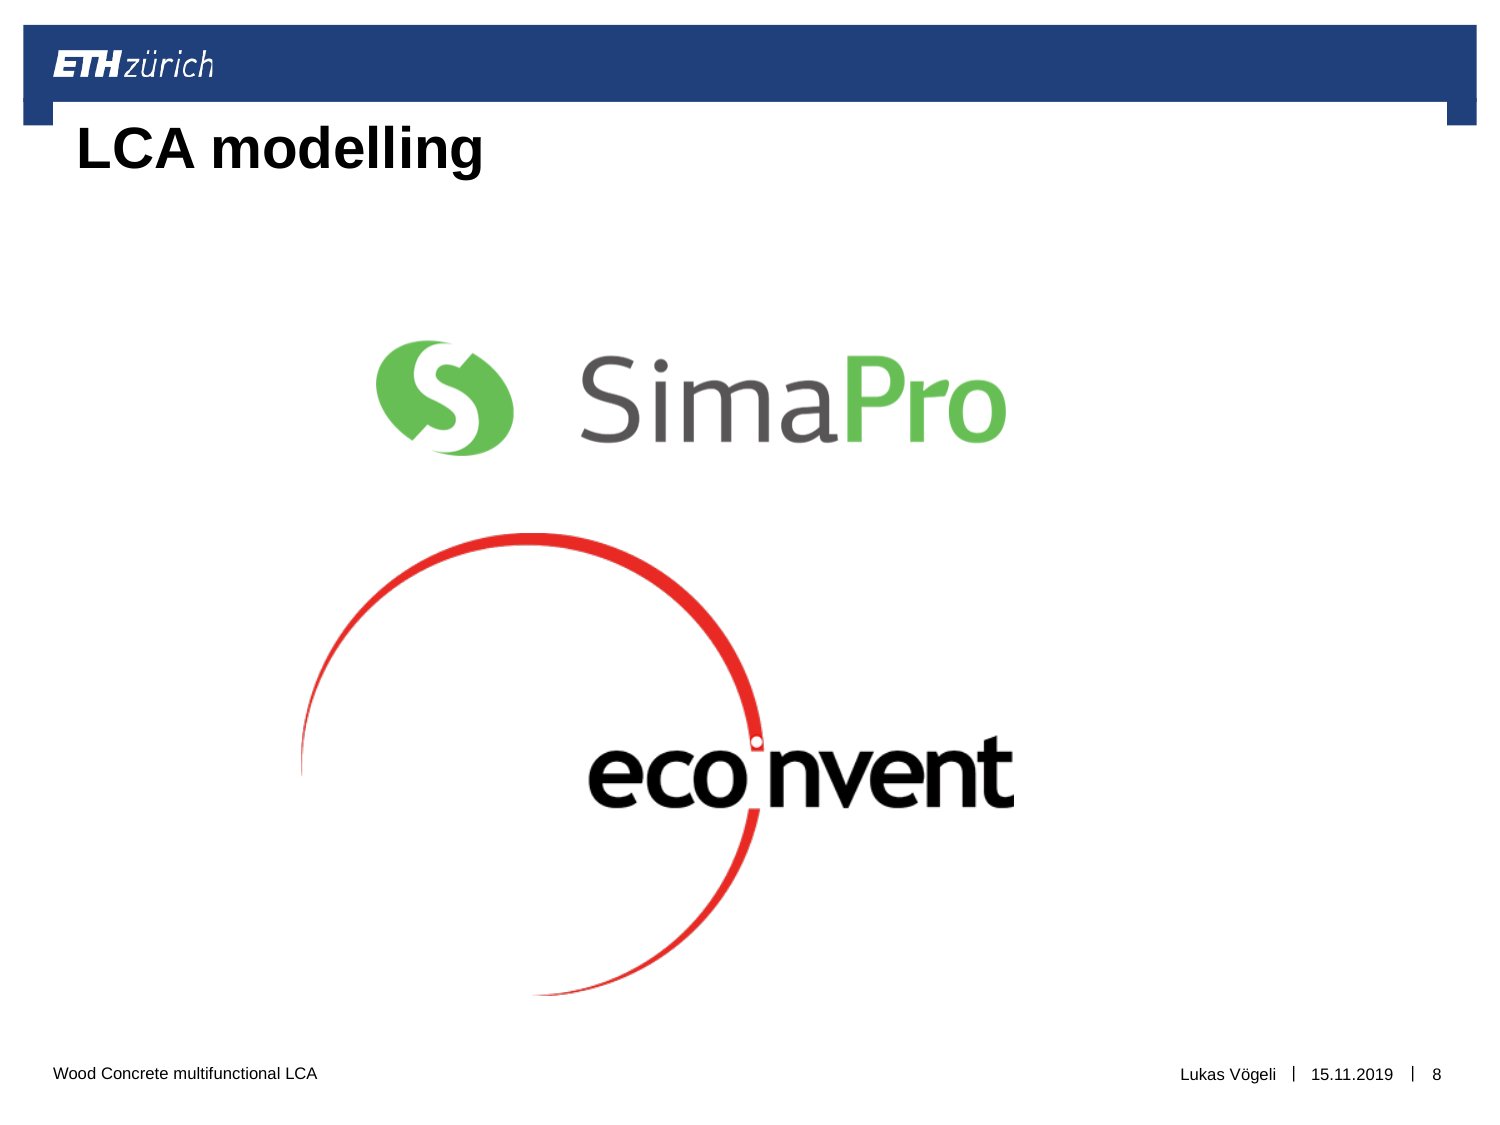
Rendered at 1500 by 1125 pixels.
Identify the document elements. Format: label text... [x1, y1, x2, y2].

picture [300, 533, 1014, 996]
slide_number 8 [1415, 1034, 1459, 1112]
footer Lukas Vögeli [750, 1034, 1277, 1112]
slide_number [1302, 1034, 1403, 1112]
title LCA modelling [53, 101, 1447, 262]
picture [359, 250, 1141, 495]
